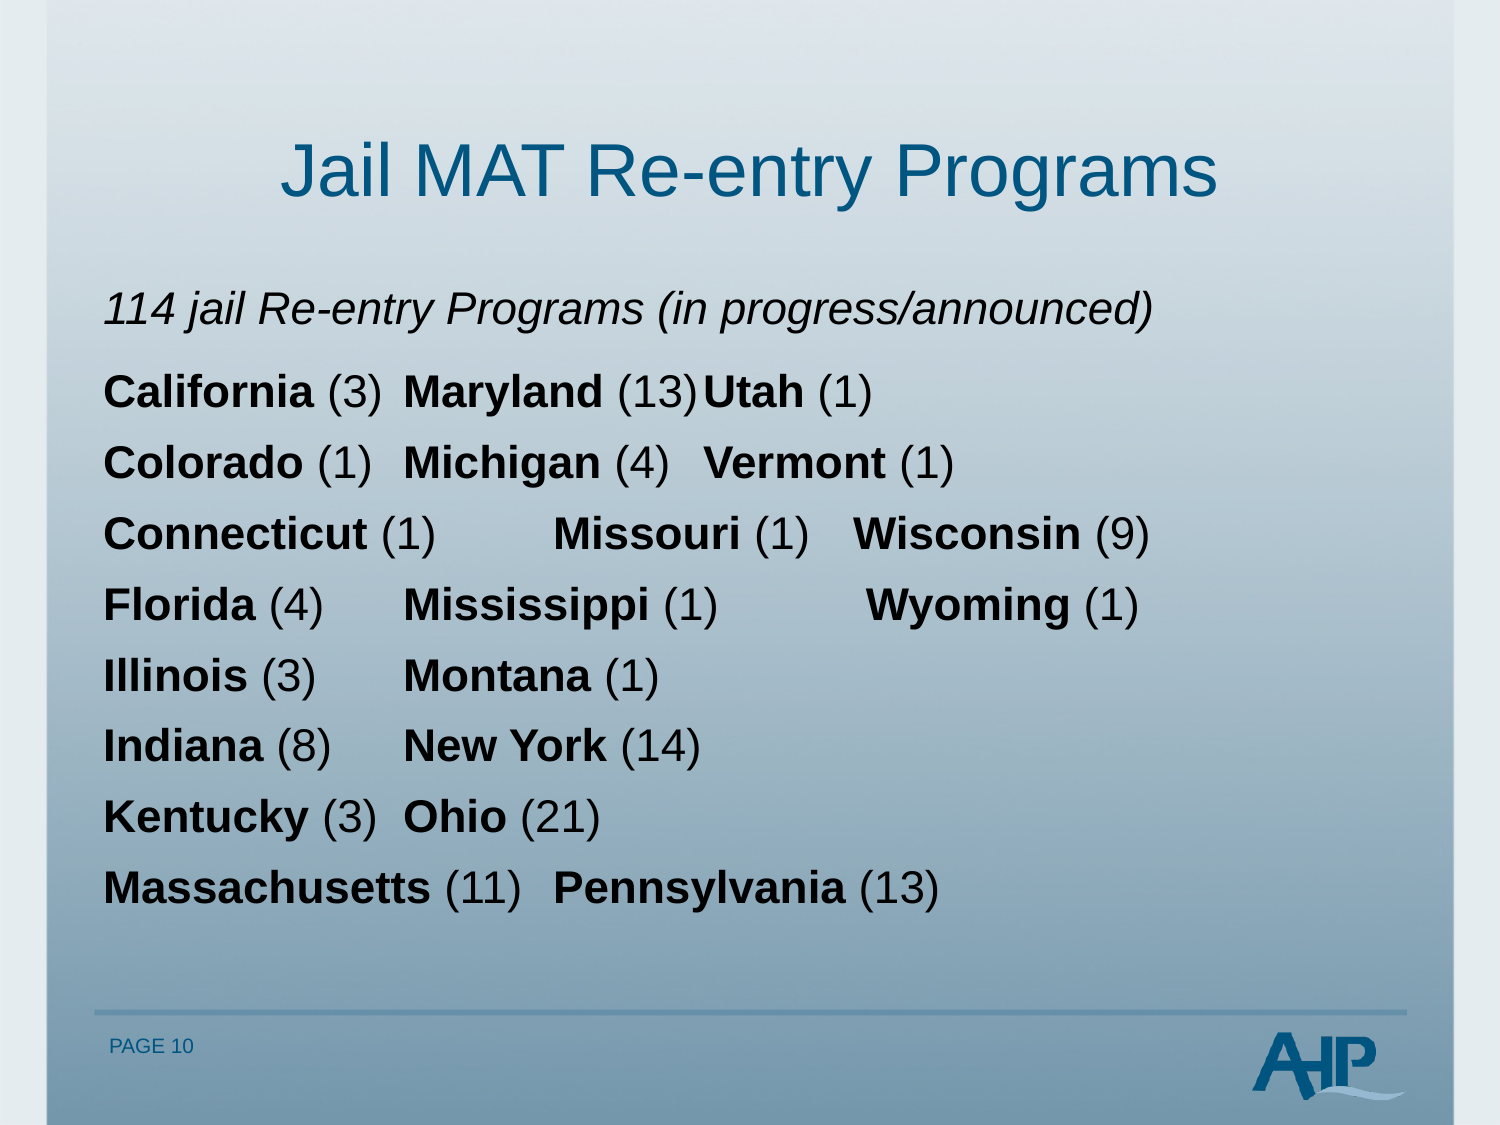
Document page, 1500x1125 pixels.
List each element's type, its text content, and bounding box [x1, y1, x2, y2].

title Jail MAT Re-entry Programs [75, 13, 1425, 212]
picture [0, 0, 1500, 1125]
list 114 jail Re-entry Programs (in progress/announced) California (3) Maryland (13) Utah (1) Colorado (1) Michigan (4) Vermont (1) Connecticut (1) Missouri (1) Wisconsin (9) Florida (4) Mississippi (1) Wyoming (1) Illinois (3) Montana (1) Indiana (8) New York (14) Kentucky (3) Ohio (21) Massachusetts (11) Pennsylvania (13) [103, 275, 1397, 811]
